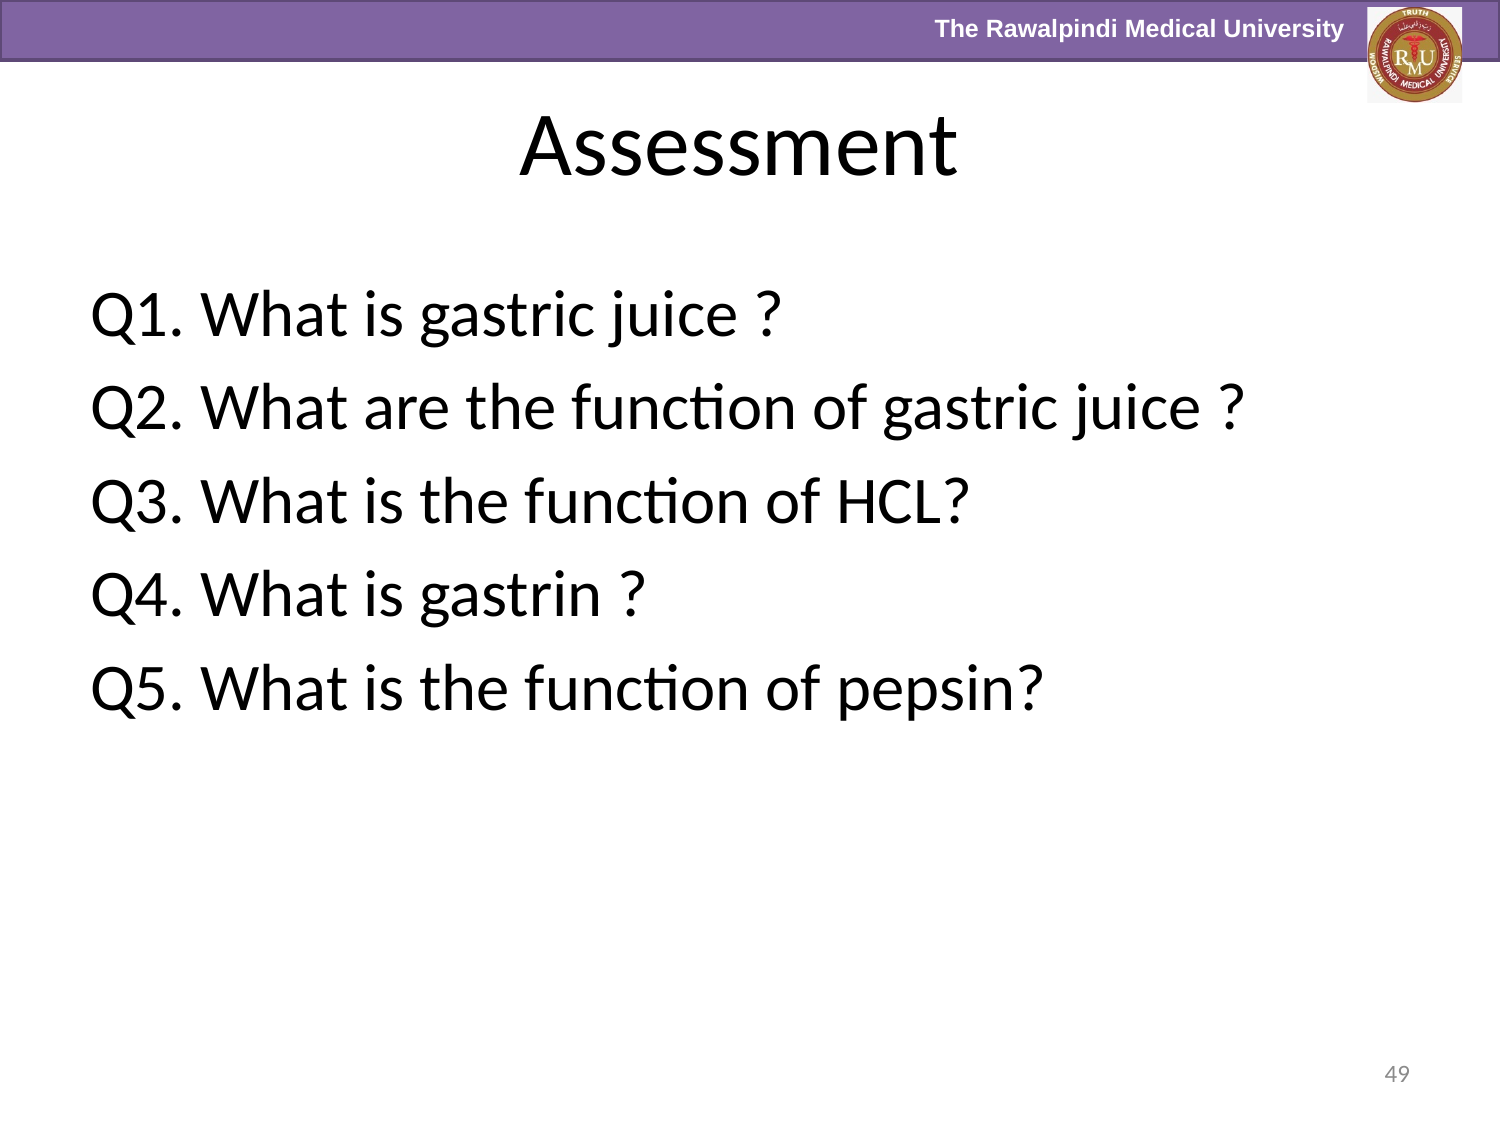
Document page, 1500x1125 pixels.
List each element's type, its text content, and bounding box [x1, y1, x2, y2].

slide_number 49 [1074, 1042, 1425, 1103]
list Q1. What is gastric juice ? Q2. What are the function of gastric juice ? Q3. What is the function of HCL? Q4. What is gastrin ? Q5. What is the function of pepsin? [75, 262, 1425, 1005]
title Assessment [75, 45, 1425, 233]
picture [1367, 7, 1463, 103]
